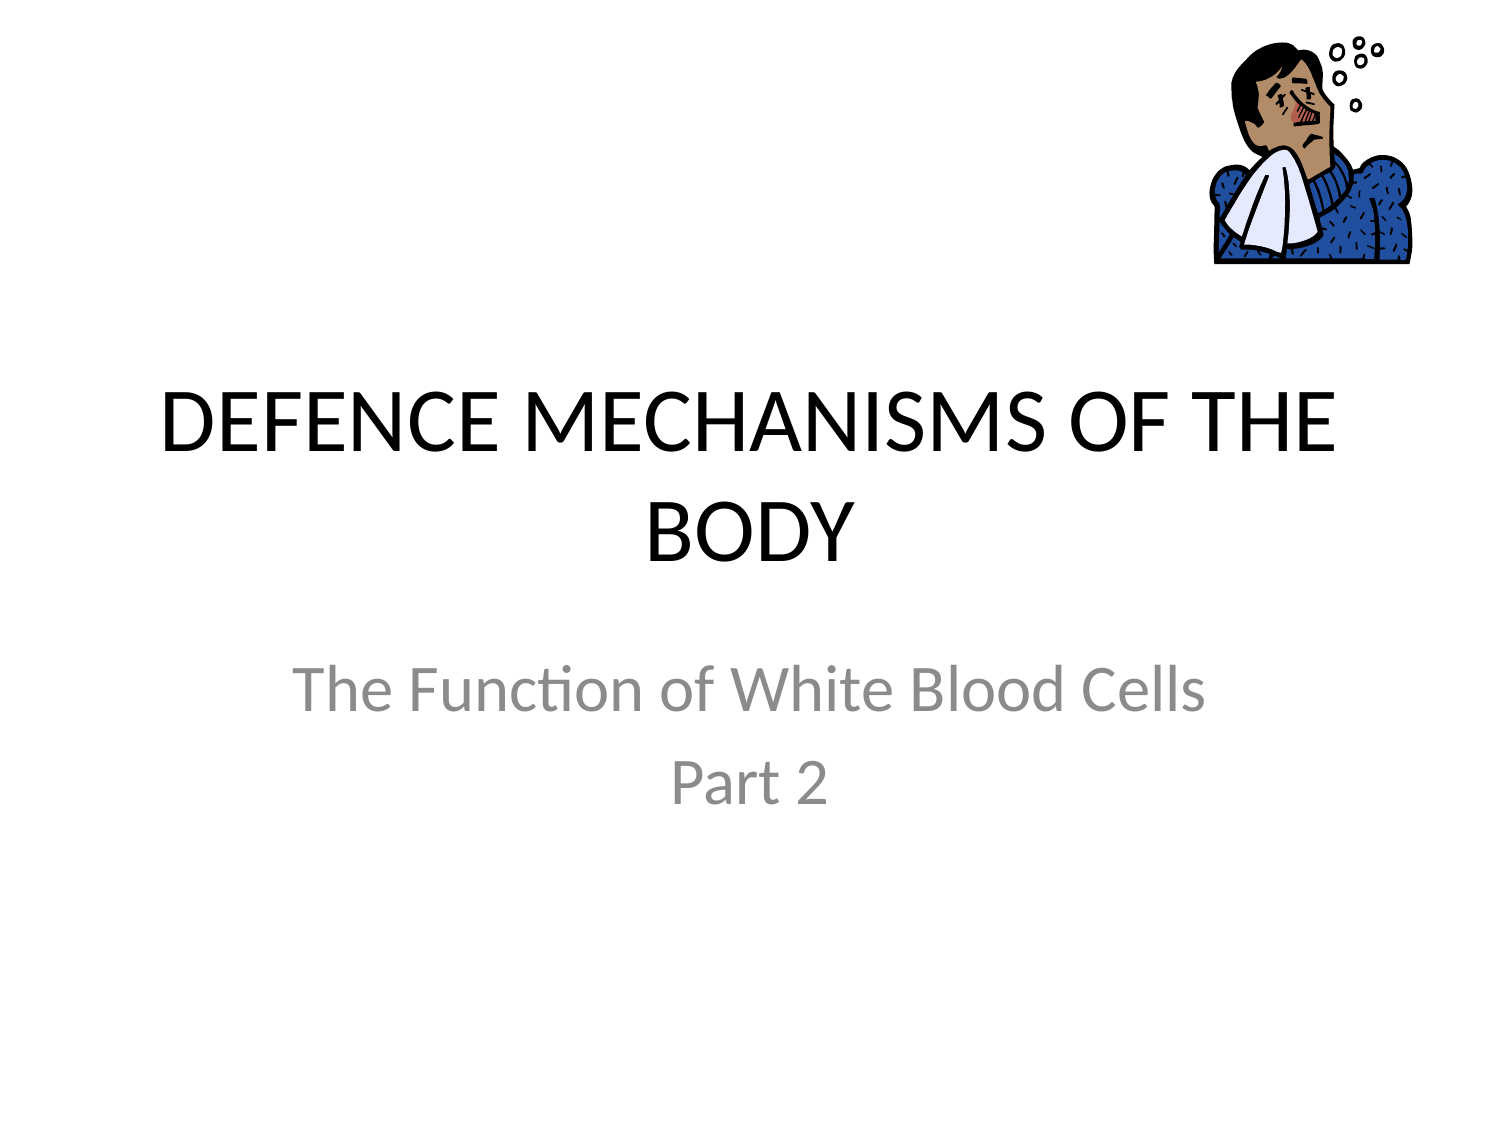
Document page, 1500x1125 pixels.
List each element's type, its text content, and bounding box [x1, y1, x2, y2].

title DEFENCE MECHANISMS OF THE BODY [112, 349, 1388, 591]
subtitle The Function of White Blood Cells Part 2 [225, 637, 1275, 925]
picture [1206, 34, 1414, 265]
